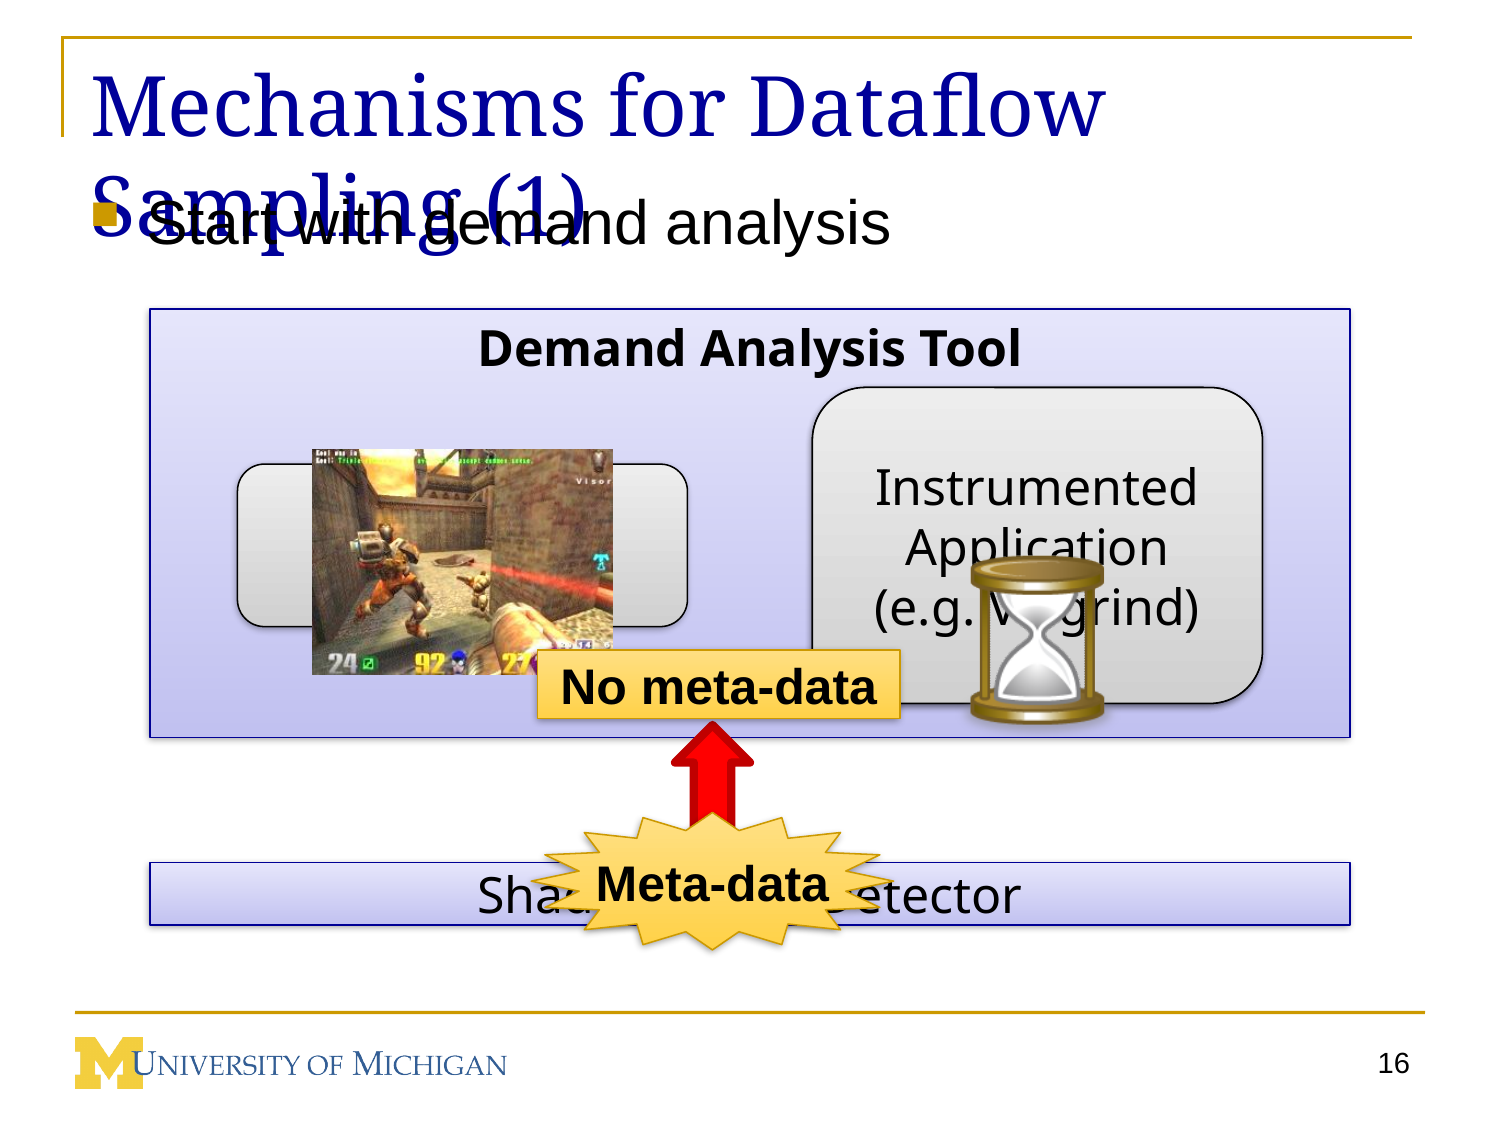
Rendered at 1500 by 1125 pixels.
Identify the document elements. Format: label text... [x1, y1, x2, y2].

picture [312, 449, 613, 676]
title Mechanisms for Dataflow Sampling (1) [74, 45, 1426, 151]
text_box Demand Analysis Tool [149, 308, 1351, 738]
text_box Shadow Value Detector [149, 862, 586, 926]
text_box Native Application [616, 463, 689, 628]
text_box Meta-data [530, 811, 895, 951]
text_box No meta-data [537, 649, 901, 719]
picture [75, 1037, 507, 1089]
text_box Instrumented Application (e.g. Valgrind) [811, 386, 1264, 705]
text_box Start with demand analysis [74, 174, 1425, 1006]
slide_number 16 [1074, 1037, 1425, 1113]
text_box Native Application [236, 463, 307, 628]
picture [943, 549, 1132, 738]
text_box Shadow Value Detector [837, 862, 1351, 926]
text_box [675, 726, 751, 822]
